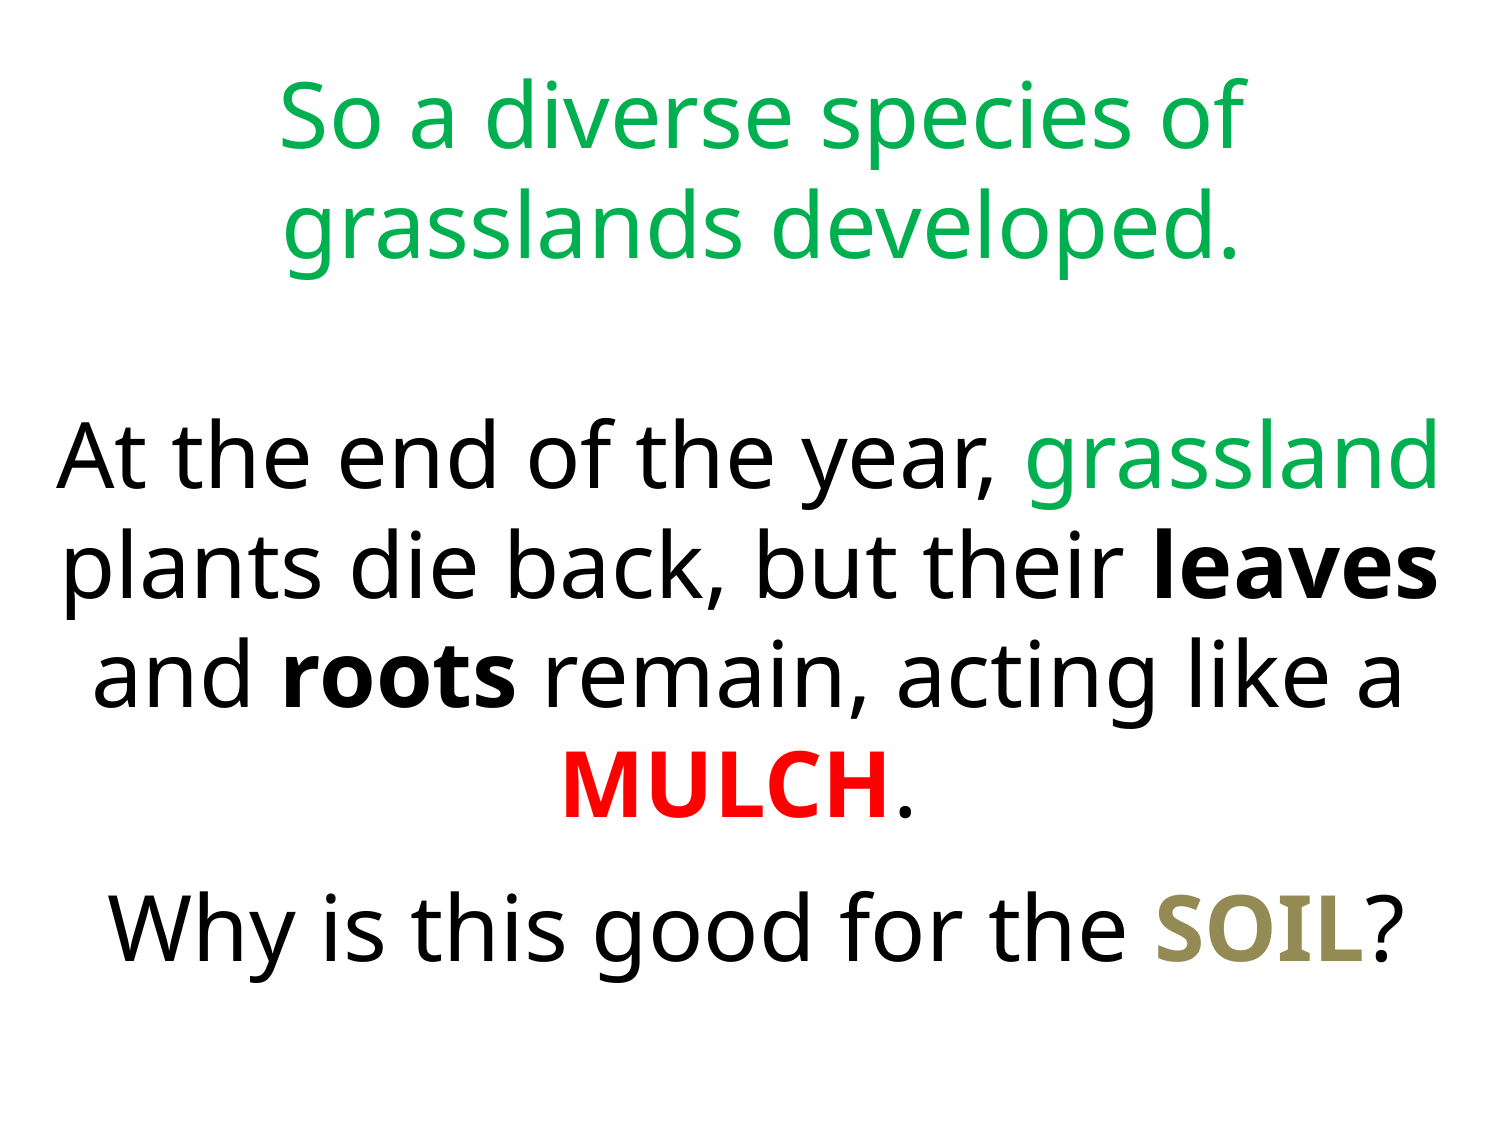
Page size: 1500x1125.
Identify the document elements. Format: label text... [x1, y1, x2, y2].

text_box At the end of the year, grassland plants die back, but their leaves and roots remain, acting like a MULCH. [24, 389, 1475, 844]
text_box Why is this good for the SOIL? [87, 862, 1425, 988]
text_box So a diverse species of grasslands developed. [49, 49, 1475, 285]
